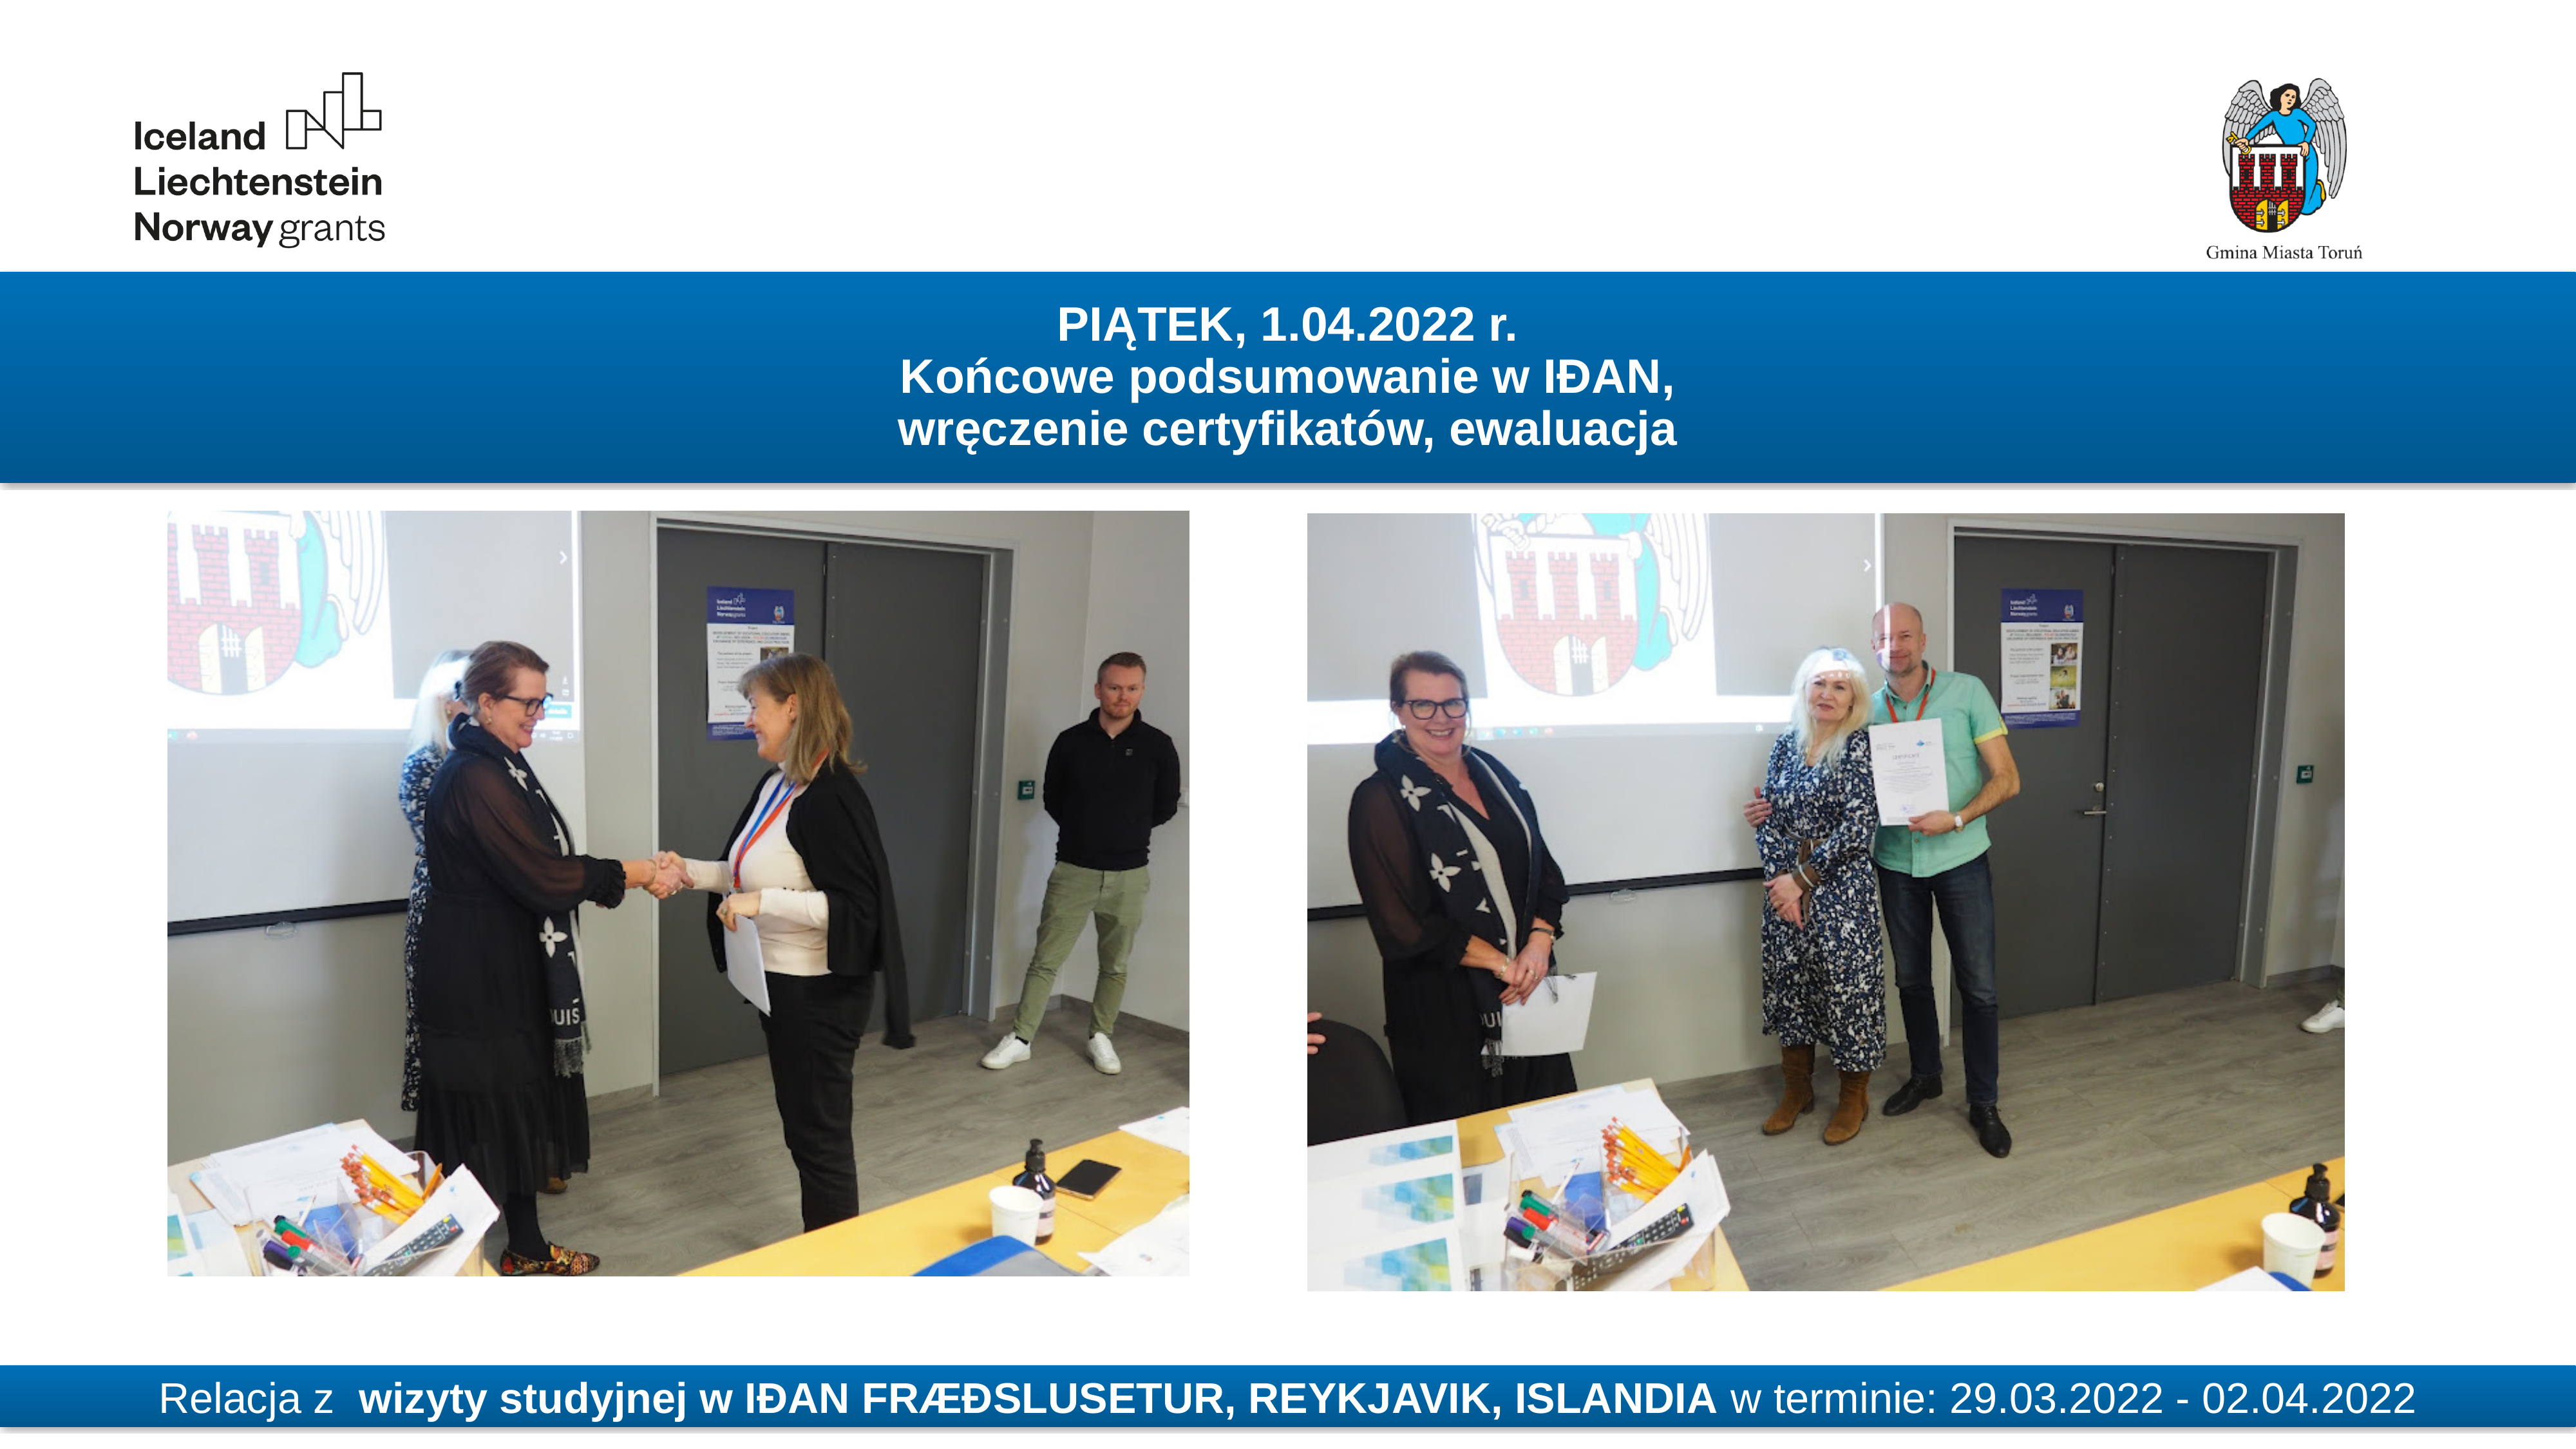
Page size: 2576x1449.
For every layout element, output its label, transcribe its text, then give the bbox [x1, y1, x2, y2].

picture [167, 510, 1189, 1276]
picture [133, 72, 386, 249]
title PIĄTEK, 1.04.2022 r. Końcowe podsumowanie w IÐAN, wręczenie certyfikatów, ewaluacja [0, 272, 2576, 483]
picture [1307, 513, 2345, 1291]
picture [2189, 75, 2369, 263]
